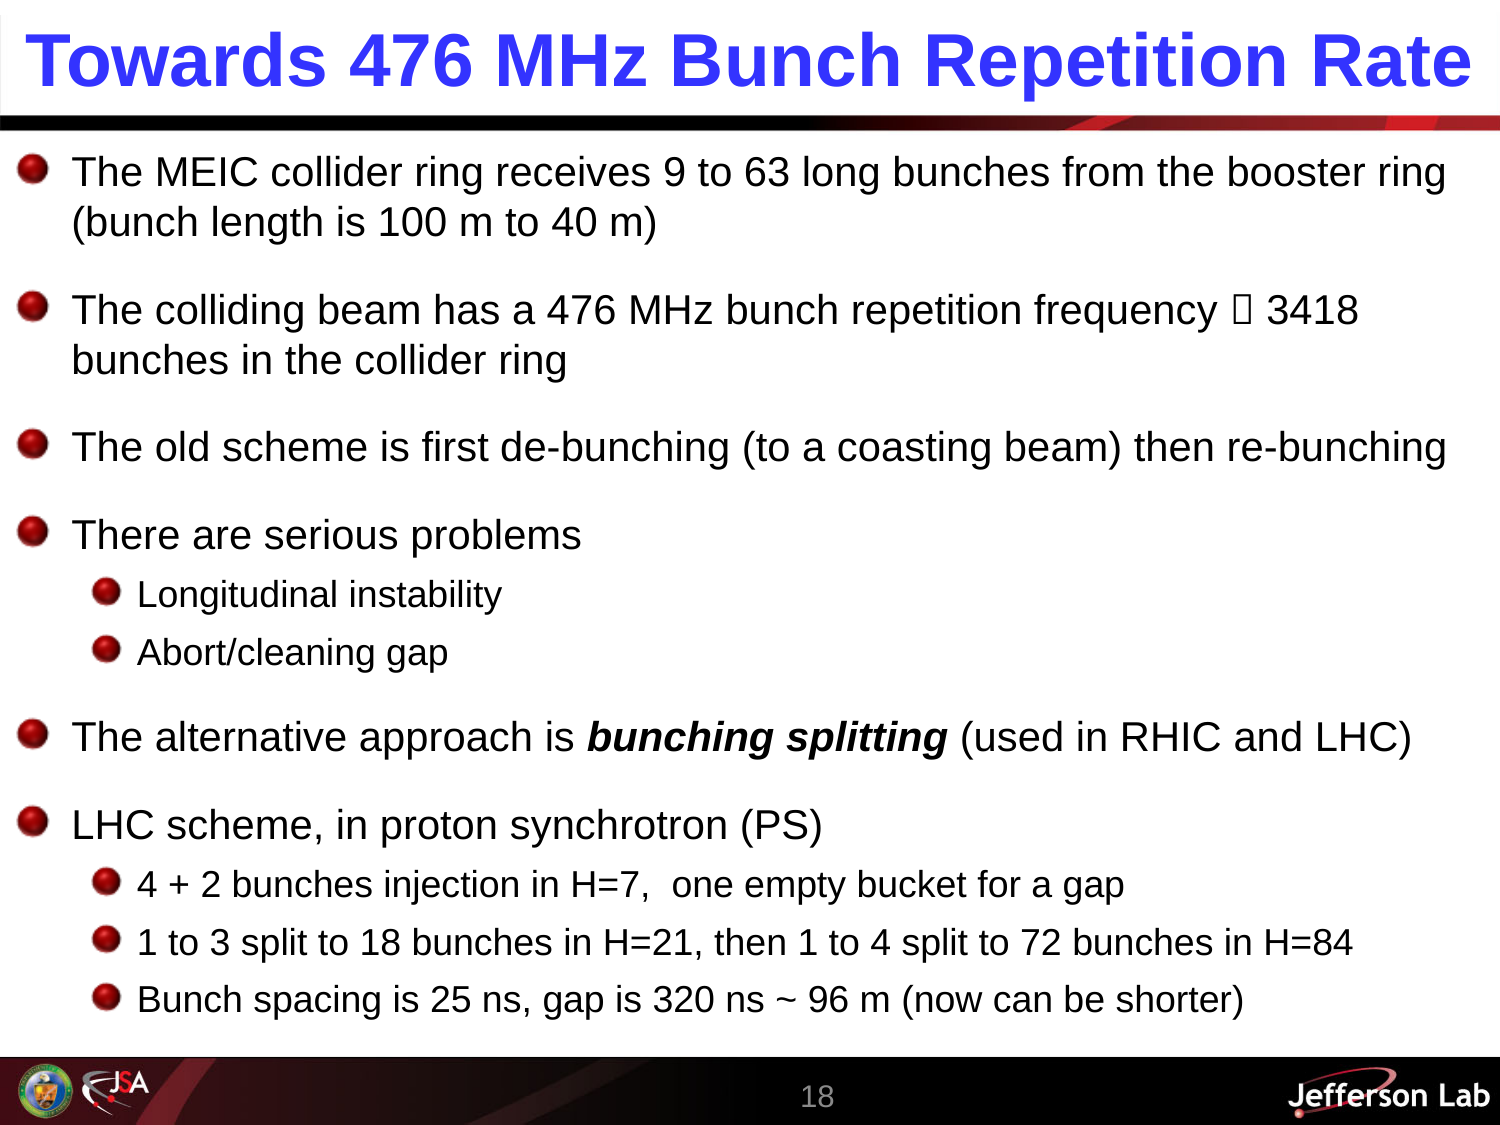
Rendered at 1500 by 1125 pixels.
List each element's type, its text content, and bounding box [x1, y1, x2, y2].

picture [15, 285, 53, 330]
title Towards 476 MHz Bunch Repetition Rate [0, 0, 1500, 113]
slide_number 18 [624, 1065, 850, 1125]
list The MEIC collider ring receives 9 to 63 long bunches from the booster ring (bunch length is 100 m to 40 m) The colliding beam has a 476 MHz bunch repetition frequency  3418 bunches in the collider ring The old scheme is first de-bunching (to a coasting beam) then re-bunching There are serious problems Longitudinal instability Abort/cleaning gap The alternative approach is bunching splitting (used in RHIC and LHC) LHC scheme, in proton synchrotron (PS) 4 + 2 bunches injection in H=7, one empty bucket for a gap 1 to 3 split to 18 bunches in H=21, then 1 to 4 split to 72 bunches in H=84 Bunch spacing is 25 ns, gap is 320 ns ~ 96 m (now can be shorter) [0, 137, 1500, 1063]
picture [90, 920, 125, 960]
picture [0, 1063, 1500, 1125]
picture [90, 862, 125, 903]
picture [15, 148, 53, 192]
picture [90, 978, 125, 1018]
picture [0, 113, 1500, 137]
picture [90, 572, 125, 613]
picture [15, 510, 53, 555]
picture [15, 423, 53, 467]
picture [90, 630, 125, 670]
picture [15, 713, 53, 757]
picture [15, 800, 53, 845]
